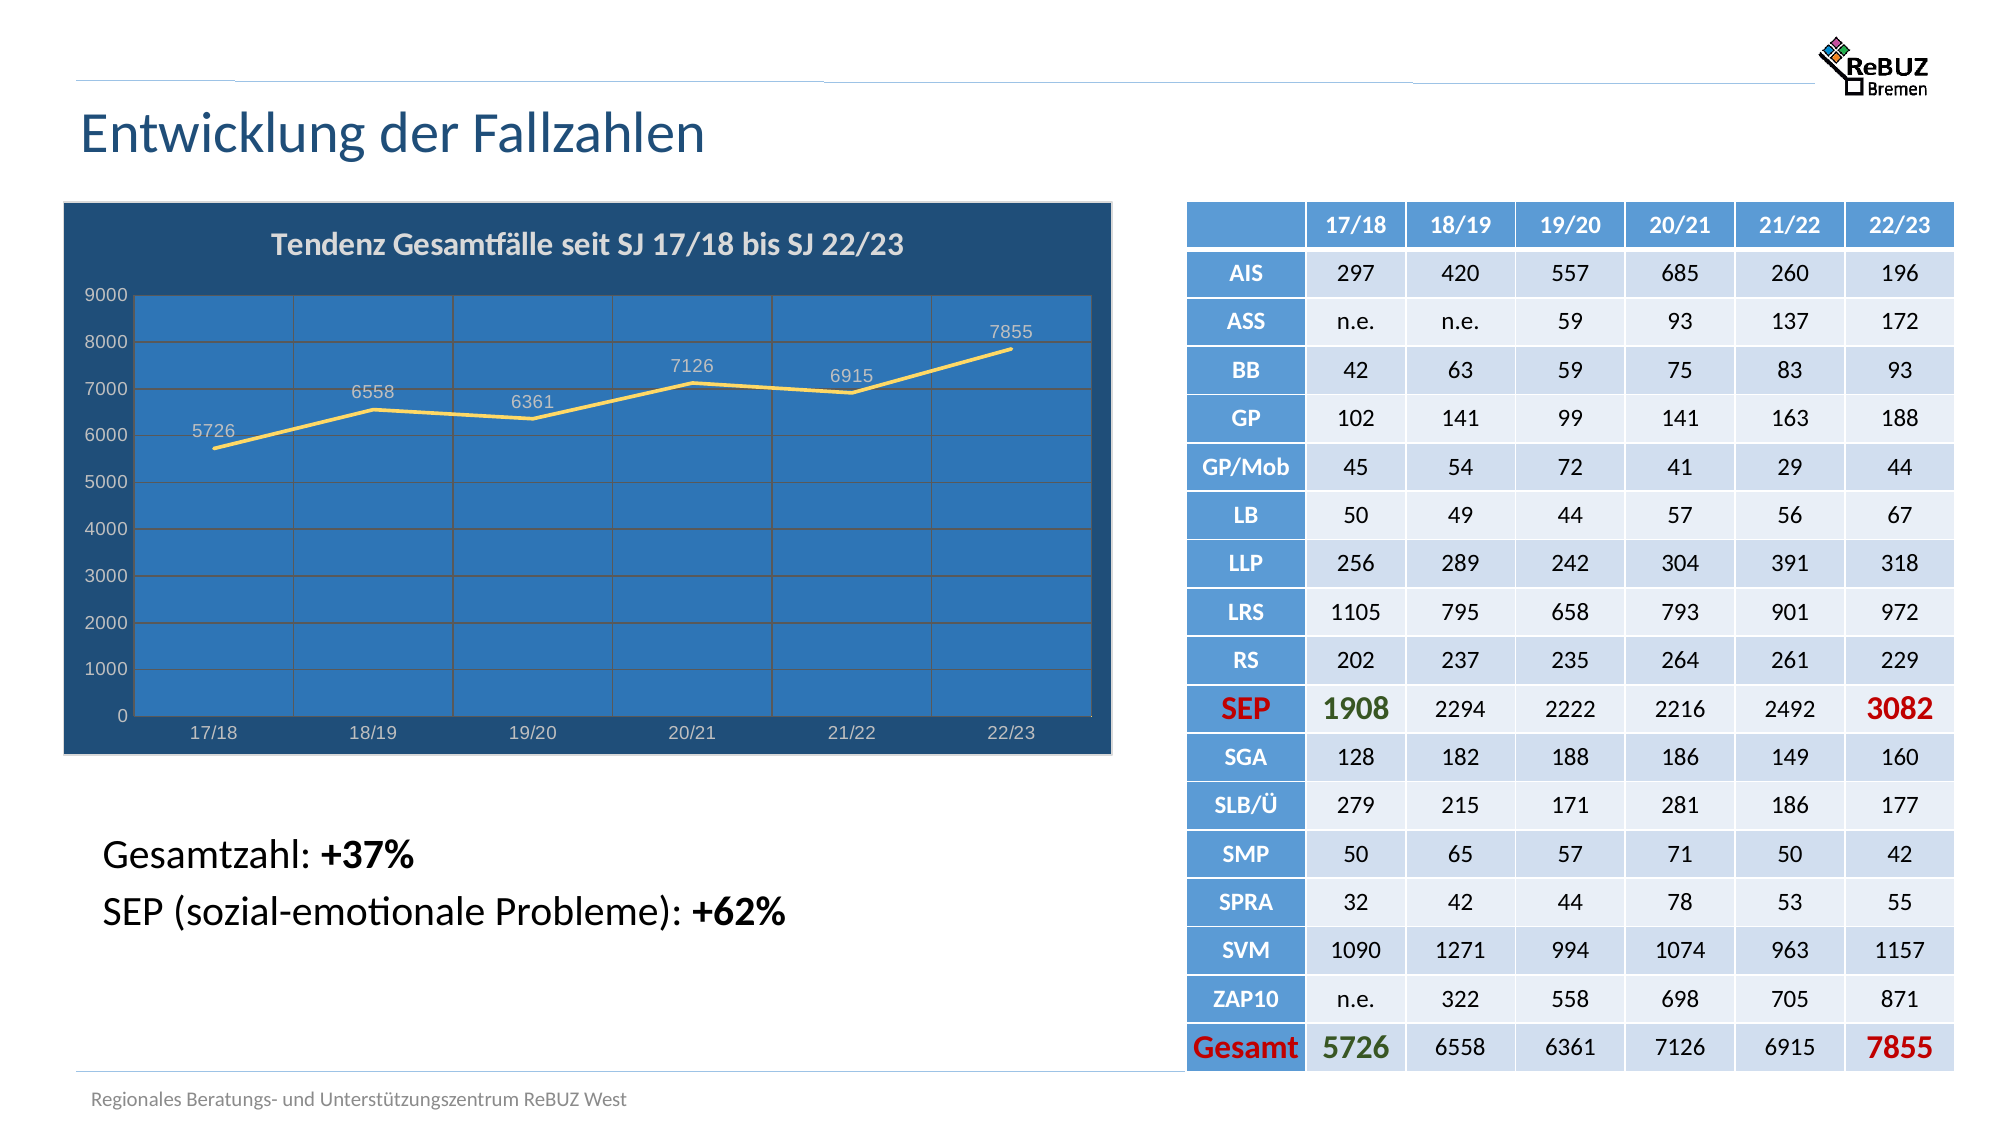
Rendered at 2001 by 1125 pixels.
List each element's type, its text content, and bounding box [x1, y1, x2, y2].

table_cell 42 [1407, 879, 1515, 926]
table_cell 171 [1516, 782, 1624, 829]
table_header [1187, 202, 1305, 247]
table_cell n.e. [1407, 299, 1515, 345]
table_cell 391 [1736, 540, 1844, 587]
table_cell 44 [1516, 492, 1624, 539]
table_cell 963 [1736, 927, 1844, 974]
table_cell 235 [1516, 637, 1624, 684]
table_cell 1271 [1407, 927, 1515, 974]
table_cell 177 [1846, 782, 1954, 829]
table_cell 698 [1626, 976, 1734, 1022]
table_cell 137 [1736, 299, 1844, 345]
table_cell 229 [1846, 637, 1954, 684]
table_cell 42 [1307, 347, 1405, 394]
table_cell 658 [1516, 589, 1624, 635]
table_cell 1090 [1307, 927, 1405, 974]
table_cell 71 [1626, 831, 1734, 877]
table_cell BB [1187, 347, 1305, 394]
table_cell SVM [1187, 927, 1305, 974]
table_cell SEP [1187, 686, 1305, 732]
table_cell 63 [1407, 347, 1515, 394]
table_cell 6361 [1516, 1024, 1624, 1071]
table_cell 1105 [1307, 589, 1405, 635]
table_cell 42 [1846, 831, 1954, 877]
table_cell 7855 [1846, 1024, 1954, 1071]
table_cell 297 [1307, 252, 1405, 297]
table_cell 78 [1626, 879, 1734, 926]
table_cell 141 [1407, 395, 1515, 442]
table_cell n.e. [1307, 976, 1405, 1022]
table_cell 75 [1626, 347, 1734, 394]
table_cell 32 [1307, 879, 1405, 926]
table_cell 237 [1407, 637, 1515, 684]
table_header 18/19 [1407, 202, 1515, 247]
table_cell 1074 [1626, 927, 1734, 974]
table_cell 901 [1736, 589, 1844, 635]
table_cell 795 [1407, 589, 1515, 635]
table_cell 2294 [1407, 686, 1515, 732]
table_cell 196 [1846, 252, 1954, 297]
table_cell 56 [1736, 492, 1844, 539]
table_cell 53 [1736, 879, 1844, 926]
table_cell 57 [1626, 492, 1734, 539]
table_cell SLB/Ü [1187, 782, 1305, 829]
table_cell 65 [1407, 831, 1515, 877]
table_cell 793 [1626, 589, 1734, 635]
table_cell 102 [1307, 395, 1405, 442]
table_cell 59 [1516, 299, 1624, 345]
table_cell 49 [1407, 492, 1515, 539]
table_cell 871 [1846, 976, 1954, 1022]
table_cell 242 [1516, 540, 1624, 587]
chart [62, 200, 1114, 757]
table_cell 188 [1516, 734, 1624, 781]
table_cell 50 [1736, 831, 1844, 877]
table_header 19/20 [1516, 202, 1624, 247]
table_cell 420 [1407, 252, 1515, 297]
table_cell 55 [1846, 879, 1954, 926]
table_cell AIS [1187, 252, 1305, 297]
table_cell 93 [1846, 347, 1954, 394]
table_cell 2216 [1626, 686, 1734, 732]
table_cell 67 [1846, 492, 1954, 539]
table_cell 93 [1626, 299, 1734, 345]
table_cell 29 [1736, 444, 1844, 490]
table_cell 289 [1407, 540, 1515, 587]
table_cell 279 [1307, 782, 1405, 829]
table_cell 3082 [1846, 686, 1954, 732]
table_cell 45 [1307, 444, 1405, 490]
table_cell 50 [1307, 492, 1405, 539]
table_cell 558 [1516, 976, 1624, 1022]
table_cell LRS [1187, 589, 1305, 635]
table_cell SPRA [1187, 879, 1305, 926]
table_cell SGA [1187, 734, 1305, 781]
table_cell 261 [1736, 637, 1844, 684]
table_cell 141 [1626, 395, 1734, 442]
table_cell 705 [1736, 976, 1844, 1022]
table_cell 215 [1407, 782, 1515, 829]
table_cell ZAP10 [1187, 976, 1305, 1022]
table_cell 72 [1516, 444, 1624, 490]
table_cell 44 [1846, 444, 1954, 490]
table_cell 256 [1307, 540, 1405, 587]
table_cell ASS [1187, 299, 1305, 345]
table_cell LB [1187, 492, 1305, 539]
table_cell 7126 [1626, 1024, 1734, 1071]
text_box Gesamtzahl: +37% SEP (sozial-emotionale Probleme): +62% [87, 811, 1088, 942]
table_cell 50 [1307, 831, 1405, 877]
table_cell 264 [1626, 637, 1734, 684]
table_cell 304 [1626, 540, 1734, 587]
table_header 20/21 [1626, 202, 1734, 247]
table_cell Gesamt [1187, 1024, 1305, 1071]
table_cell 281 [1626, 782, 1734, 829]
table_cell 163 [1736, 395, 1844, 442]
text_box Entwicklung der Fallzahlen [65, 86, 721, 199]
table_cell 83 [1736, 347, 1844, 394]
table_cell 186 [1736, 782, 1844, 829]
table_cell 202 [1307, 637, 1405, 684]
table_cell 994 [1516, 927, 1624, 974]
table_cell 972 [1846, 589, 1954, 635]
table_header 21/22 [1736, 202, 1844, 247]
table_cell 41 [1626, 444, 1734, 490]
table_cell 186 [1626, 734, 1734, 781]
table_cell 59 [1516, 347, 1624, 394]
picture [1814, 34, 1933, 98]
table_cell 2492 [1736, 686, 1844, 732]
table_cell 318 [1846, 540, 1954, 587]
table_cell 172 [1846, 299, 1954, 345]
table_cell 685 [1626, 252, 1734, 297]
table_cell 182 [1407, 734, 1515, 781]
table_cell 57 [1516, 831, 1624, 877]
table_cell 44 [1516, 879, 1624, 926]
table_header 22/23 [1846, 202, 1954, 247]
table_cell 128 [1307, 734, 1405, 781]
table_cell 5726 [1307, 1024, 1405, 1071]
table_cell 188 [1846, 395, 1954, 442]
table_cell 322 [1407, 976, 1515, 1022]
table_cell GP/Mob [1187, 444, 1305, 490]
table_cell GP [1187, 395, 1305, 442]
table_cell 6915 [1736, 1024, 1844, 1071]
table_cell 260 [1736, 252, 1844, 297]
table_cell 1157 [1846, 927, 1954, 974]
table_cell 149 [1736, 734, 1844, 781]
table_cell 160 [1846, 734, 1954, 781]
table_cell 54 [1407, 444, 1515, 490]
table_cell LLP [1187, 540, 1305, 587]
table_cell n.e. [1307, 299, 1405, 345]
table_cell 99 [1516, 395, 1624, 442]
table_cell 1908 [1307, 686, 1405, 732]
footer Regionales Beratungs- und Unterstützungszentrum ReBUZ West [76, 1071, 984, 1125]
table_cell 557 [1516, 252, 1624, 297]
table_cell 6558 [1407, 1024, 1515, 1071]
table_cell RS [1187, 637, 1305, 684]
table_header 17/18 [1307, 202, 1405, 247]
table_cell SMP [1187, 831, 1305, 877]
table_cell 2222 [1516, 686, 1624, 732]
